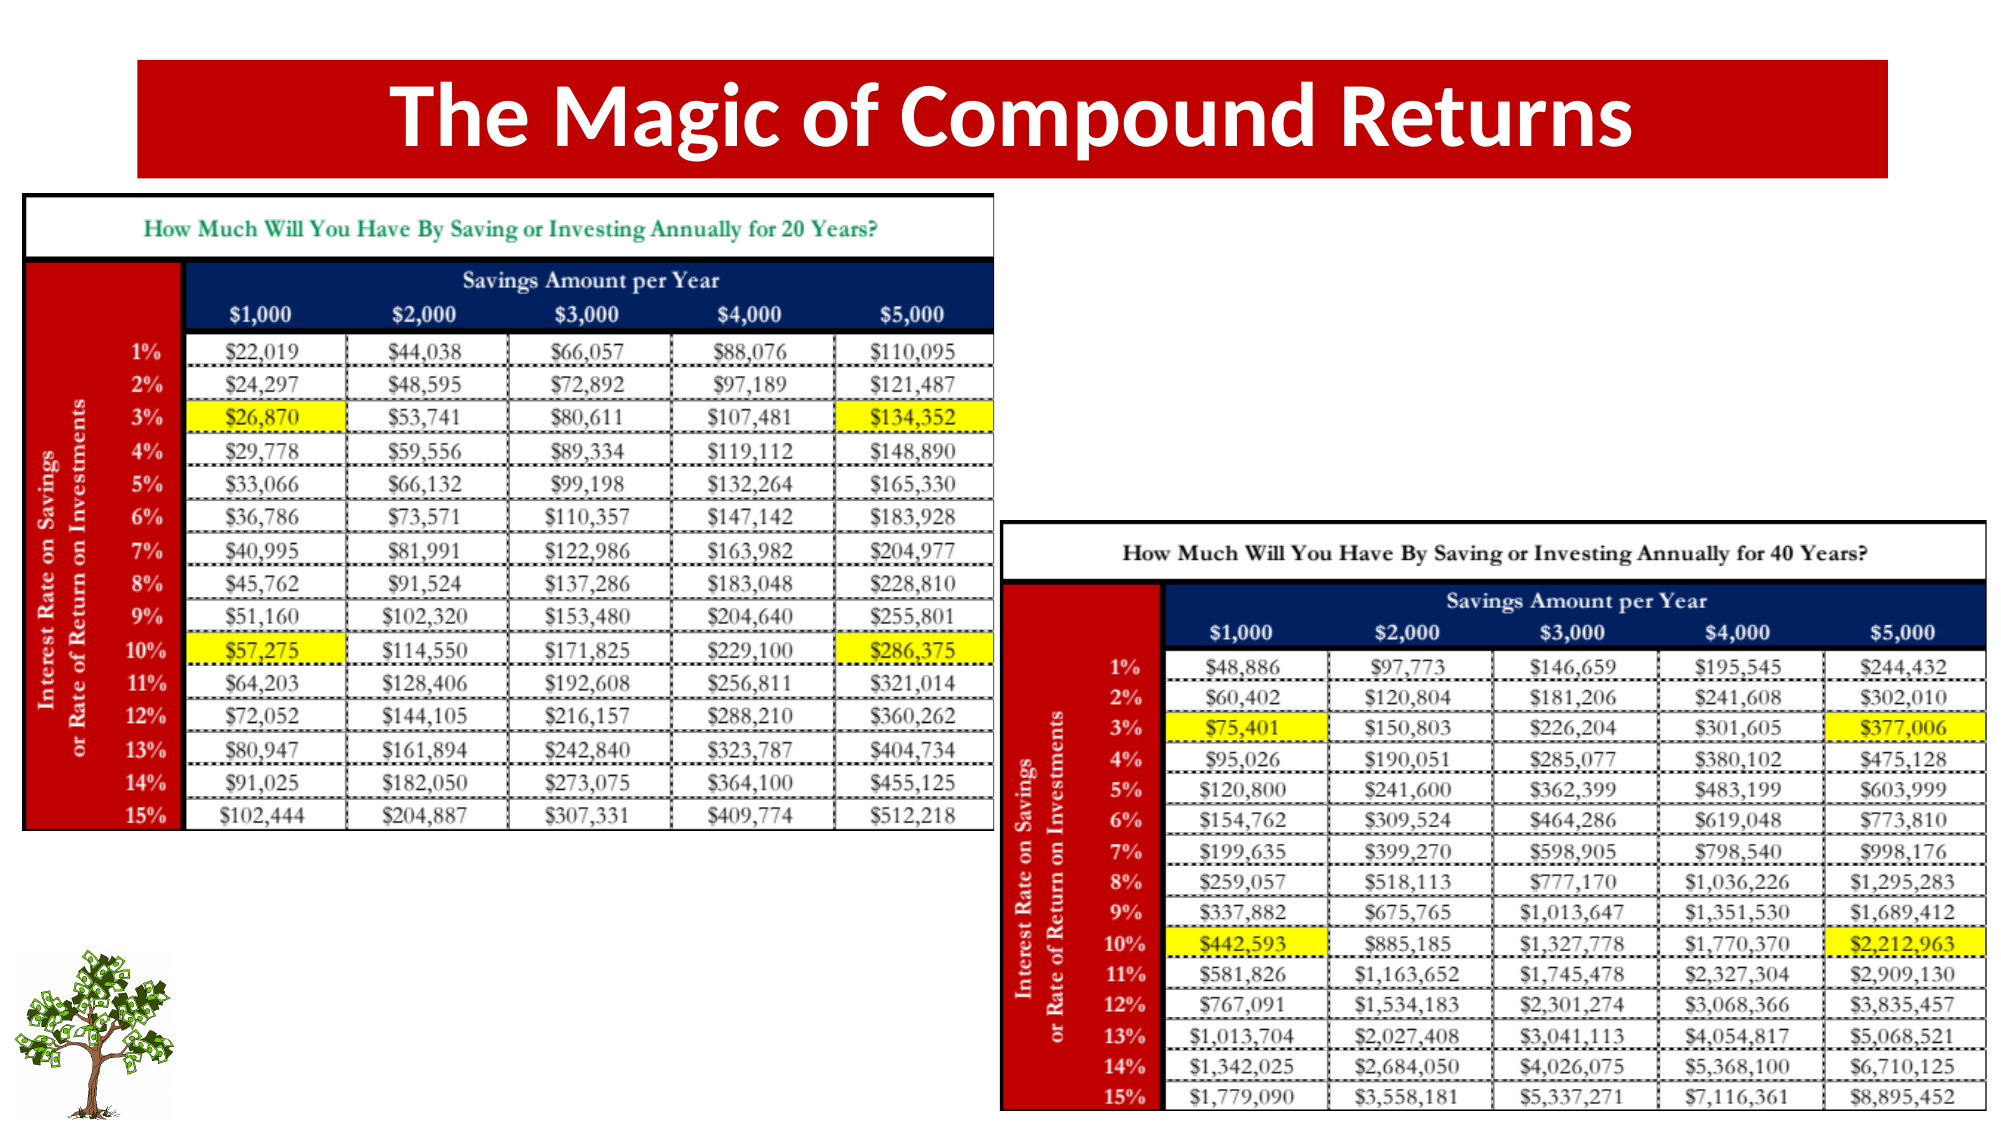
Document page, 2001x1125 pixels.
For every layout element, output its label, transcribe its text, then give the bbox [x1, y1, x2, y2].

picture [999, 520, 1987, 1111]
picture [14, 949, 174, 1120]
text_box The Magic of Compound Returns [137, 59, 1888, 179]
picture [21, 193, 995, 831]
